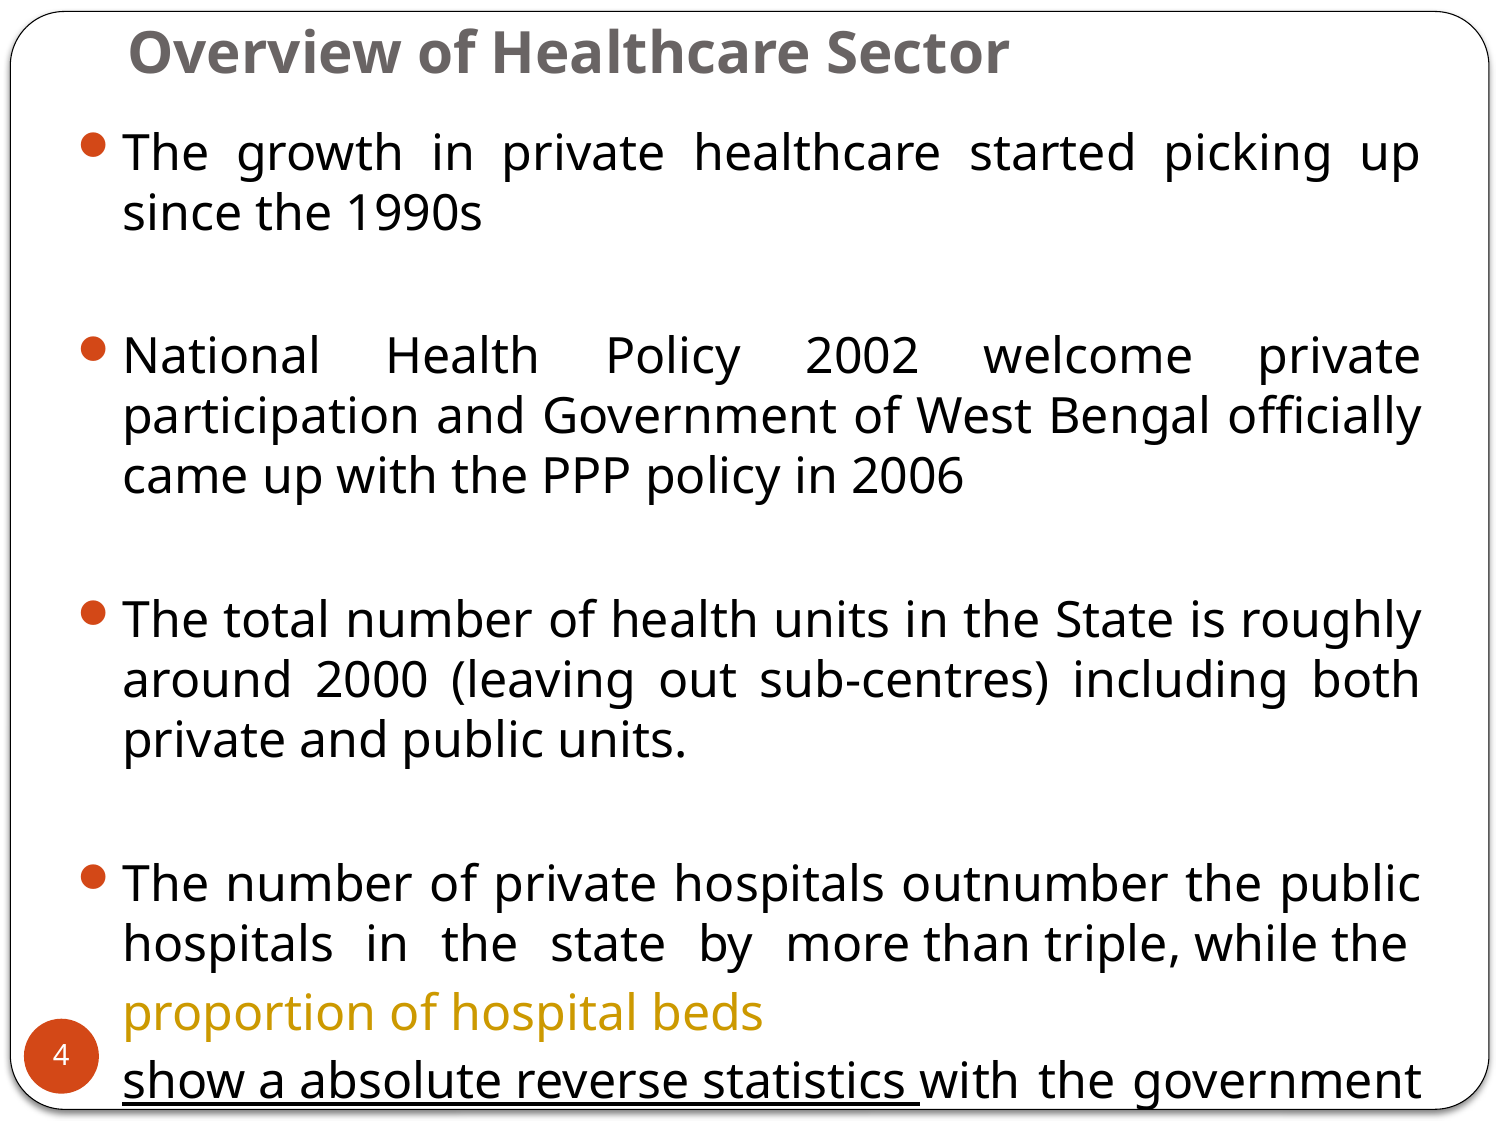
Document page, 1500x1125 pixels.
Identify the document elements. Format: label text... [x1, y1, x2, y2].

list The growth in private healthcare started picking up since the 1990s National Health Policy 2002 welcome private participation and Government of West Bengal officially came up with the PPP policy in 2006 The total number of health units in the State is roughly around 2000 (leaving out sub-centres) including both private and public units. The number of private hospitals outnumber the public hospitals in the state by more than triple, while the proportion of hospital beds show a absolute reverse statistics with the government figures being more than double the private counterparts. [62, 112, 1438, 1051]
slide_number 4 [23, 1018, 99, 1094]
title Overview of Healthcare Sector [112, 37, 1388, 101]
